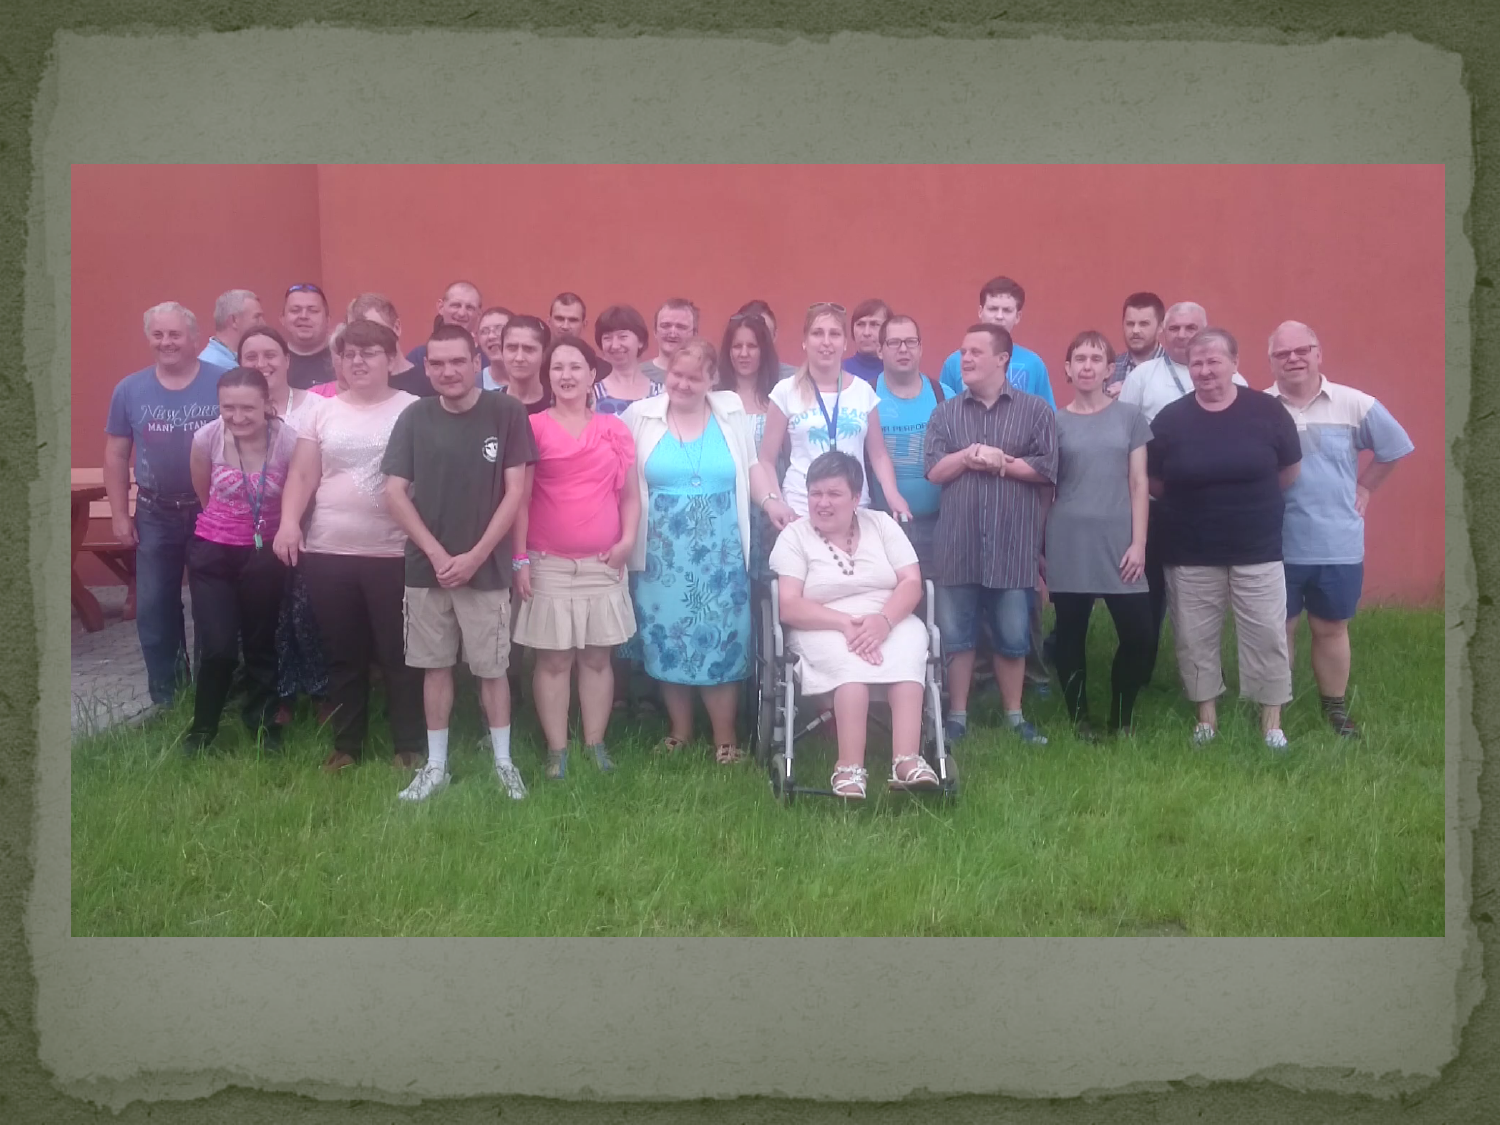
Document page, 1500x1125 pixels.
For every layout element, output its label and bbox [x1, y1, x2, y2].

text_box [73, 166, 1444, 934]
